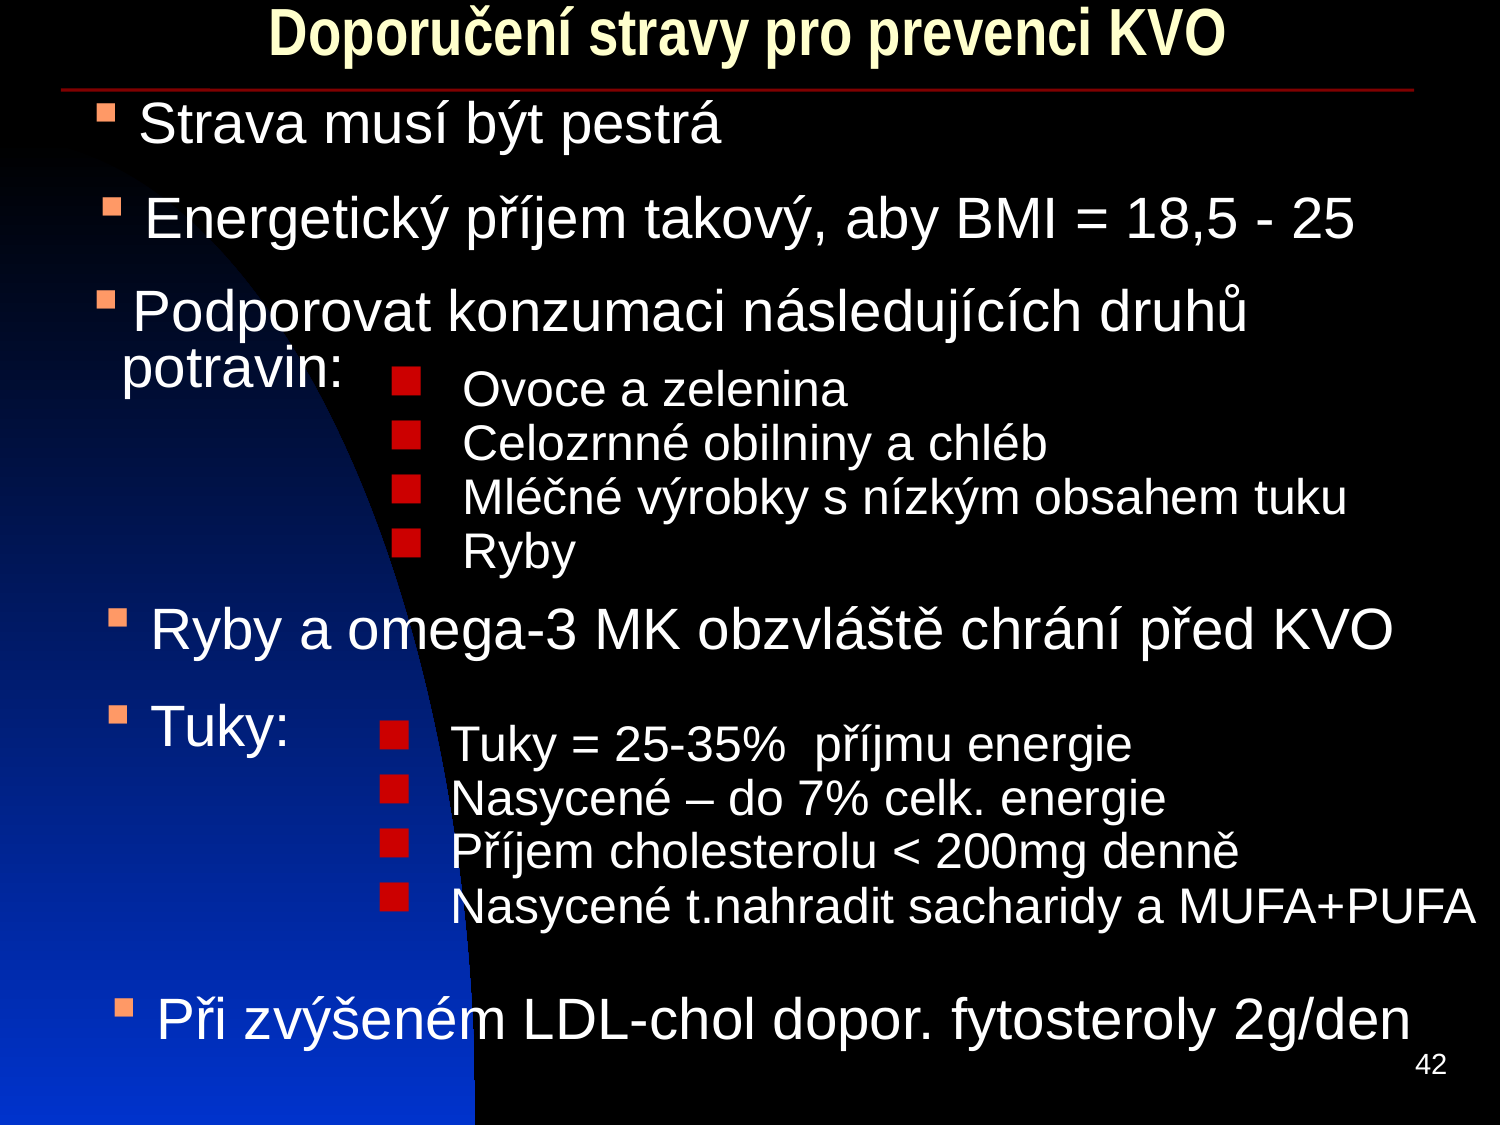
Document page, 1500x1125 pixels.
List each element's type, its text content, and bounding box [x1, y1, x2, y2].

text_box Podporovat konzumaci následujících druhů potravin: [76, 278, 1500, 406]
title Doporučení stravy pro prevenci KVO [253, 7, 1247, 70]
text_box Ovoce a zelenina Celozrnné obilniny a chléb Mléčné výrobky s nízkým obsahem tuku Ryby [372, 406, 1459, 598]
text_box Ryby a omega-3 MK obzvláště chrání před KVO [88, 583, 1430, 669]
text_box Strava musí být pestrá [76, 78, 1335, 163]
text_box Při zvýšeném LDL-chol dopor. fytosteroly 2g/den [94, 973, 1471, 1059]
text_box Energetický příjem takový, aby BMI = 18,5 - 25 [82, 172, 1424, 258]
text_box Tuky: [88, 680, 313, 766]
slide_number 42 [1149, 1059, 1463, 1100]
text_box Tuky = 25-35% příjmu energie Nasycené – do 7% celk. energie Příjem cholesterolu < 200mg denně Nasycené t.nahradit sacharidy a MUFA+PUFA [360, 704, 1500, 953]
